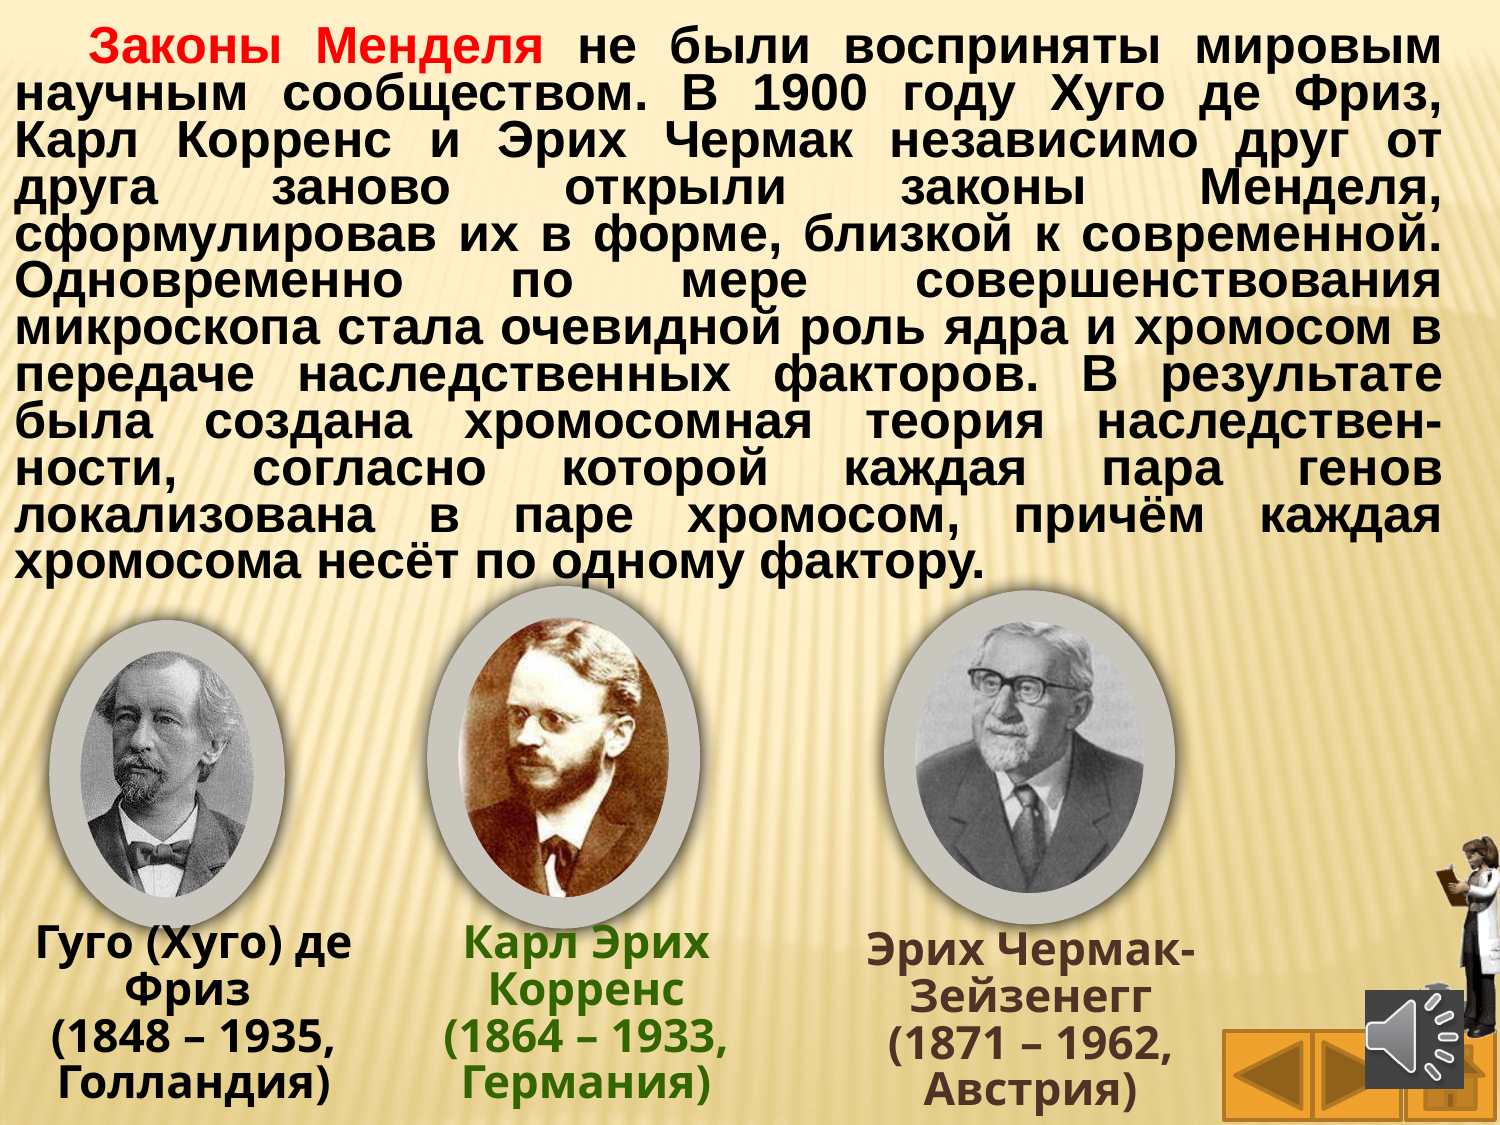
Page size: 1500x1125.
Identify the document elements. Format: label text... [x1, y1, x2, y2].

text_box Эрих Чермак-Зейзенегг (1871 – 1962, Австрия) [788, 920, 1273, 1123]
picture [1364, 831, 1500, 1090]
text_box Карл Эрих Корренс (1864 – 1933, Германия) [398, 914, 774, 1116]
text_box [1273, 1029, 1315, 1122]
text_box [1404, 1063, 1497, 1122]
text_box [1315, 1029, 1403, 1122]
picture [899, 605, 1160, 910]
picture [442, 601, 685, 914]
text_box Гуго (Хуго) де Фриз (1848 – 1935, Голландия) [0, 914, 398, 1116]
picture [64, 635, 270, 914]
text_box Законы Менделя не были восприняты мировым научным сообществом. В 1900 году Хуго де Фриз, Карл Корренс и Эрих Чермак независимо друг от друга заново открыли законы Менделя, сформулировав их в форме, близкой к современной. Одновременно по мере совершенствования микроскопа стала очевидной роль ядра и хромосом в передаче наследственных факторов. В результате была создана хромосомная теория наследствен-ности, согласно которой каждая пара генов локализована в паре хромосом, причём каждая хромосома несёт по одному фактору. [0, 19, 1459, 596]
